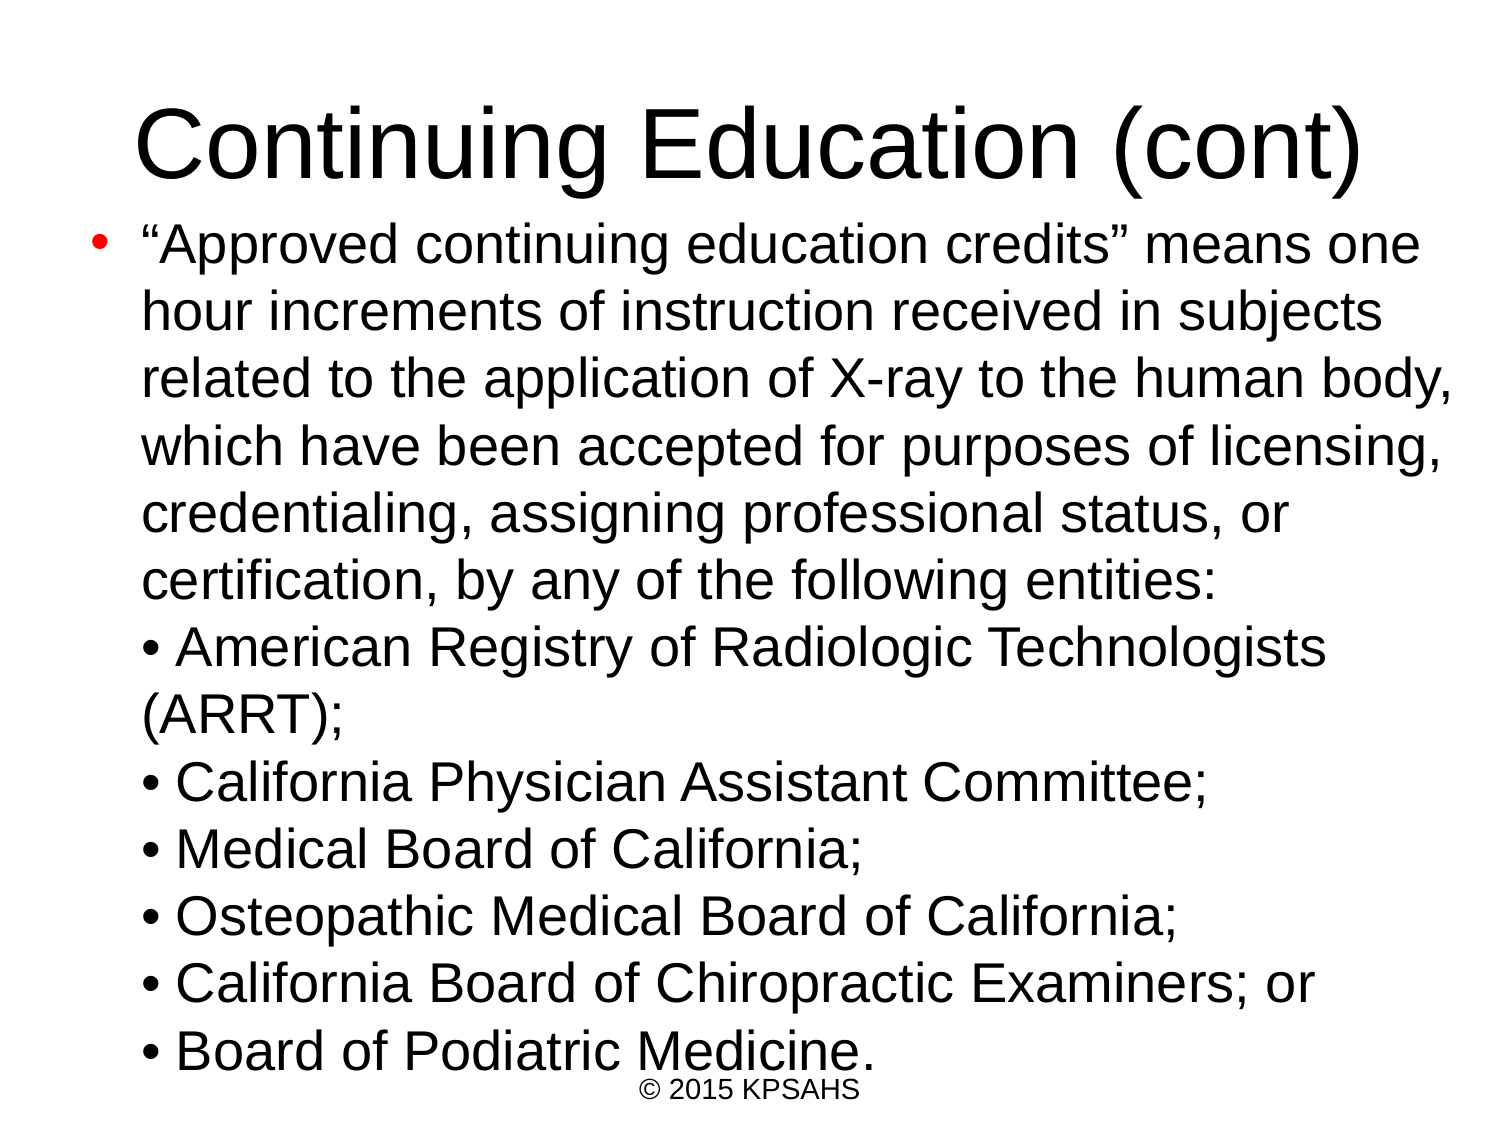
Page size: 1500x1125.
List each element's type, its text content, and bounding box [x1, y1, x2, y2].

title Continuing Education (cont) [75, 45, 1425, 200]
list “Approved continuing education credits” means one hour increments of instruction received in subjects related to the application of X-ray to the human body, which have been accepted for purposes of licensing, credentialing, assigning professional status, or certification, by any of the following entities: • American Registry of Radiologic Technologists (ARRT); • California Physician Assistant Committee; • Medical Board of California; • Osteopathic Medical Board of California; • California Board of Chiropractic Examiners; or • Board of Podiatric Medicine. [75, 200, 1488, 1100]
